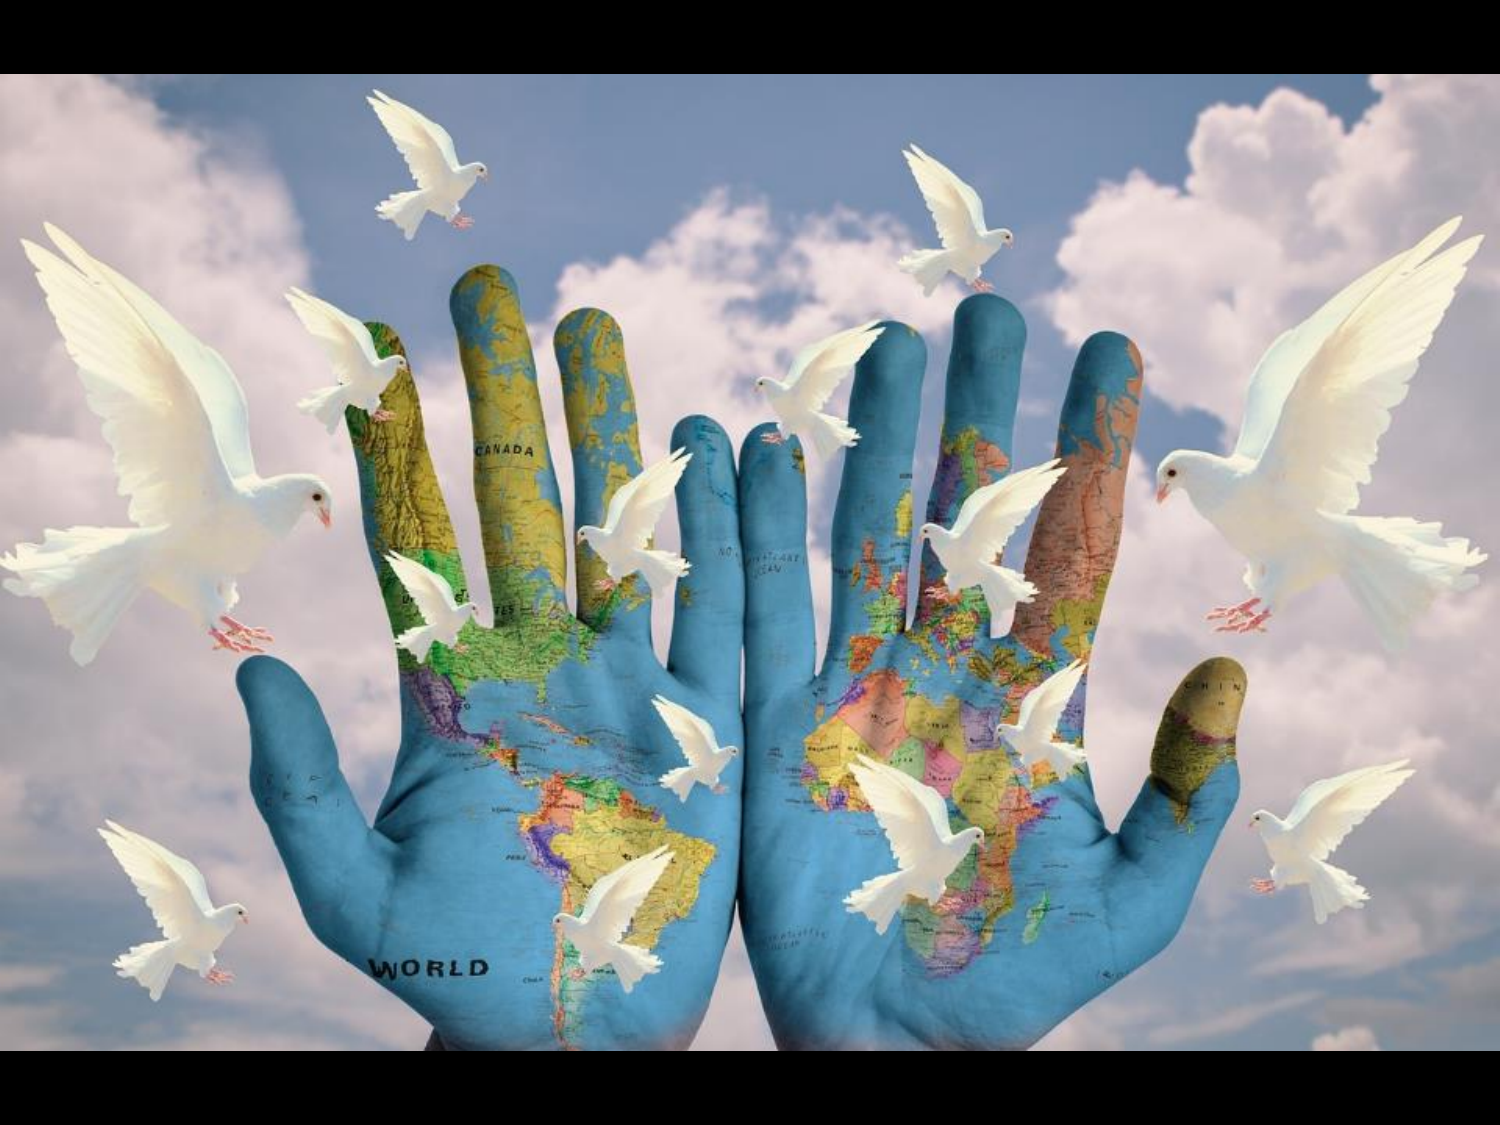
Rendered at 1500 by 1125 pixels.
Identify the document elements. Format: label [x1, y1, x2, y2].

picture [0, 74, 1500, 1051]
